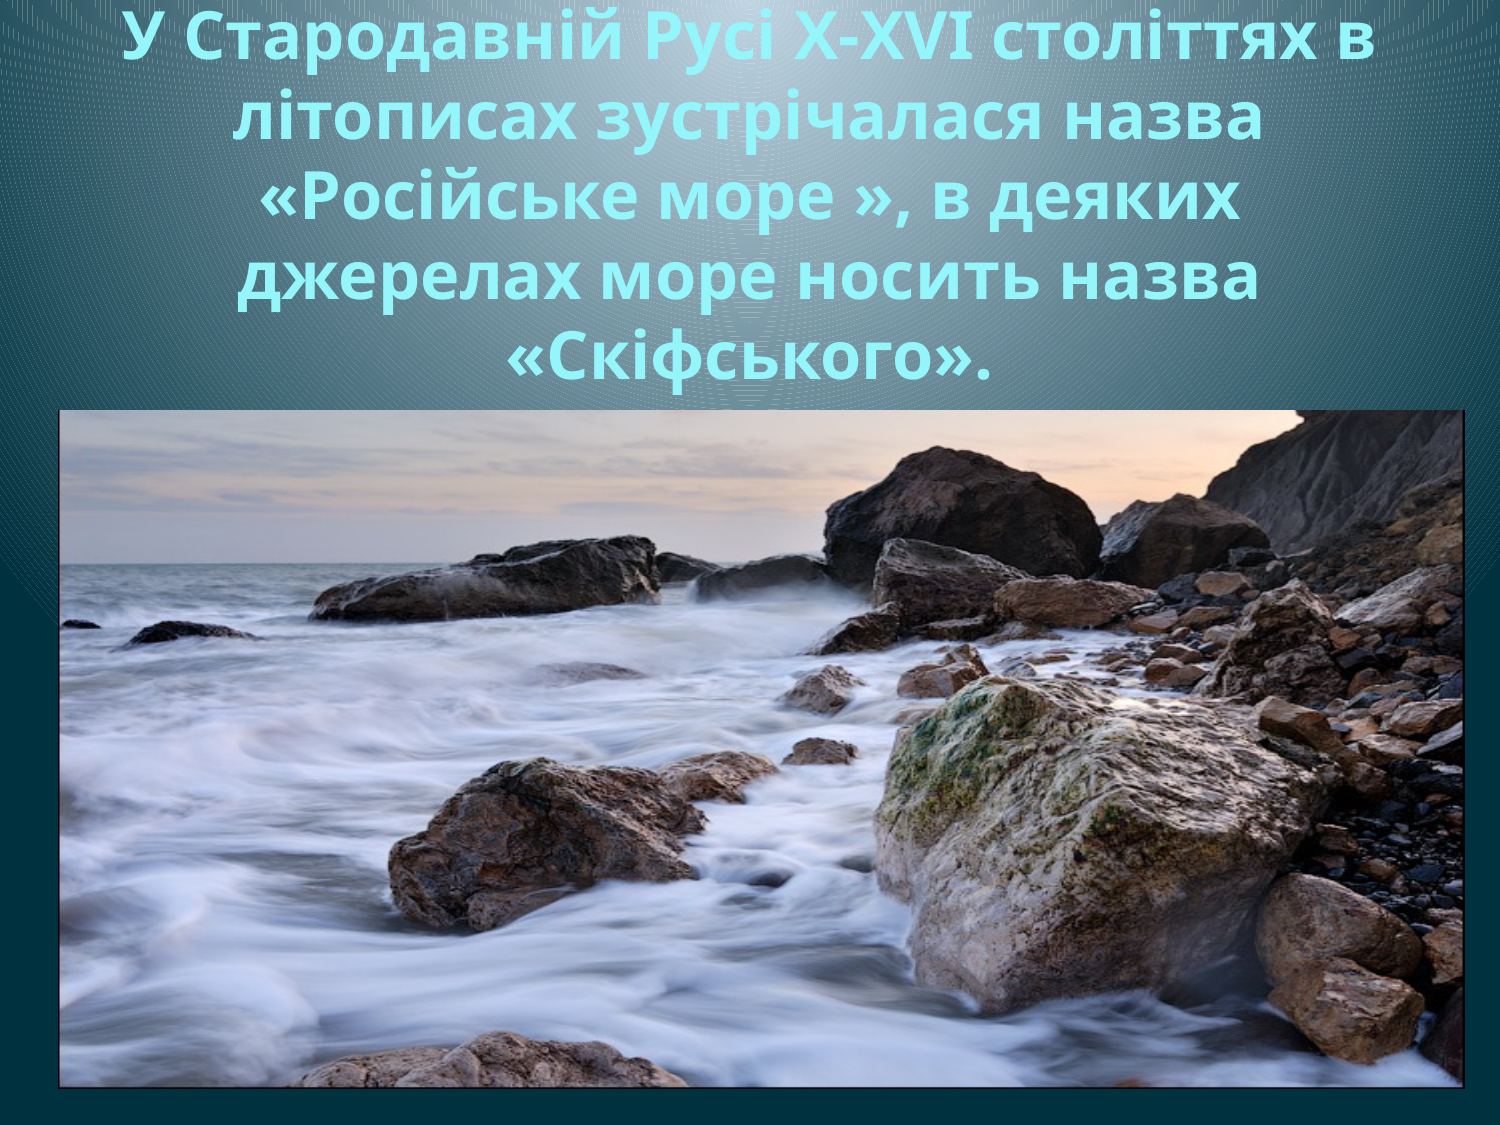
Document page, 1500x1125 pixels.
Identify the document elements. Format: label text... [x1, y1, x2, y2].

title У Стародавній Русі X-XVI століттях в літописах зустрічалася назва «Російське море », в деяких джерелах море носить назва «Скіфського». [75, 45, 1425, 340]
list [58, 409, 1466, 1090]
